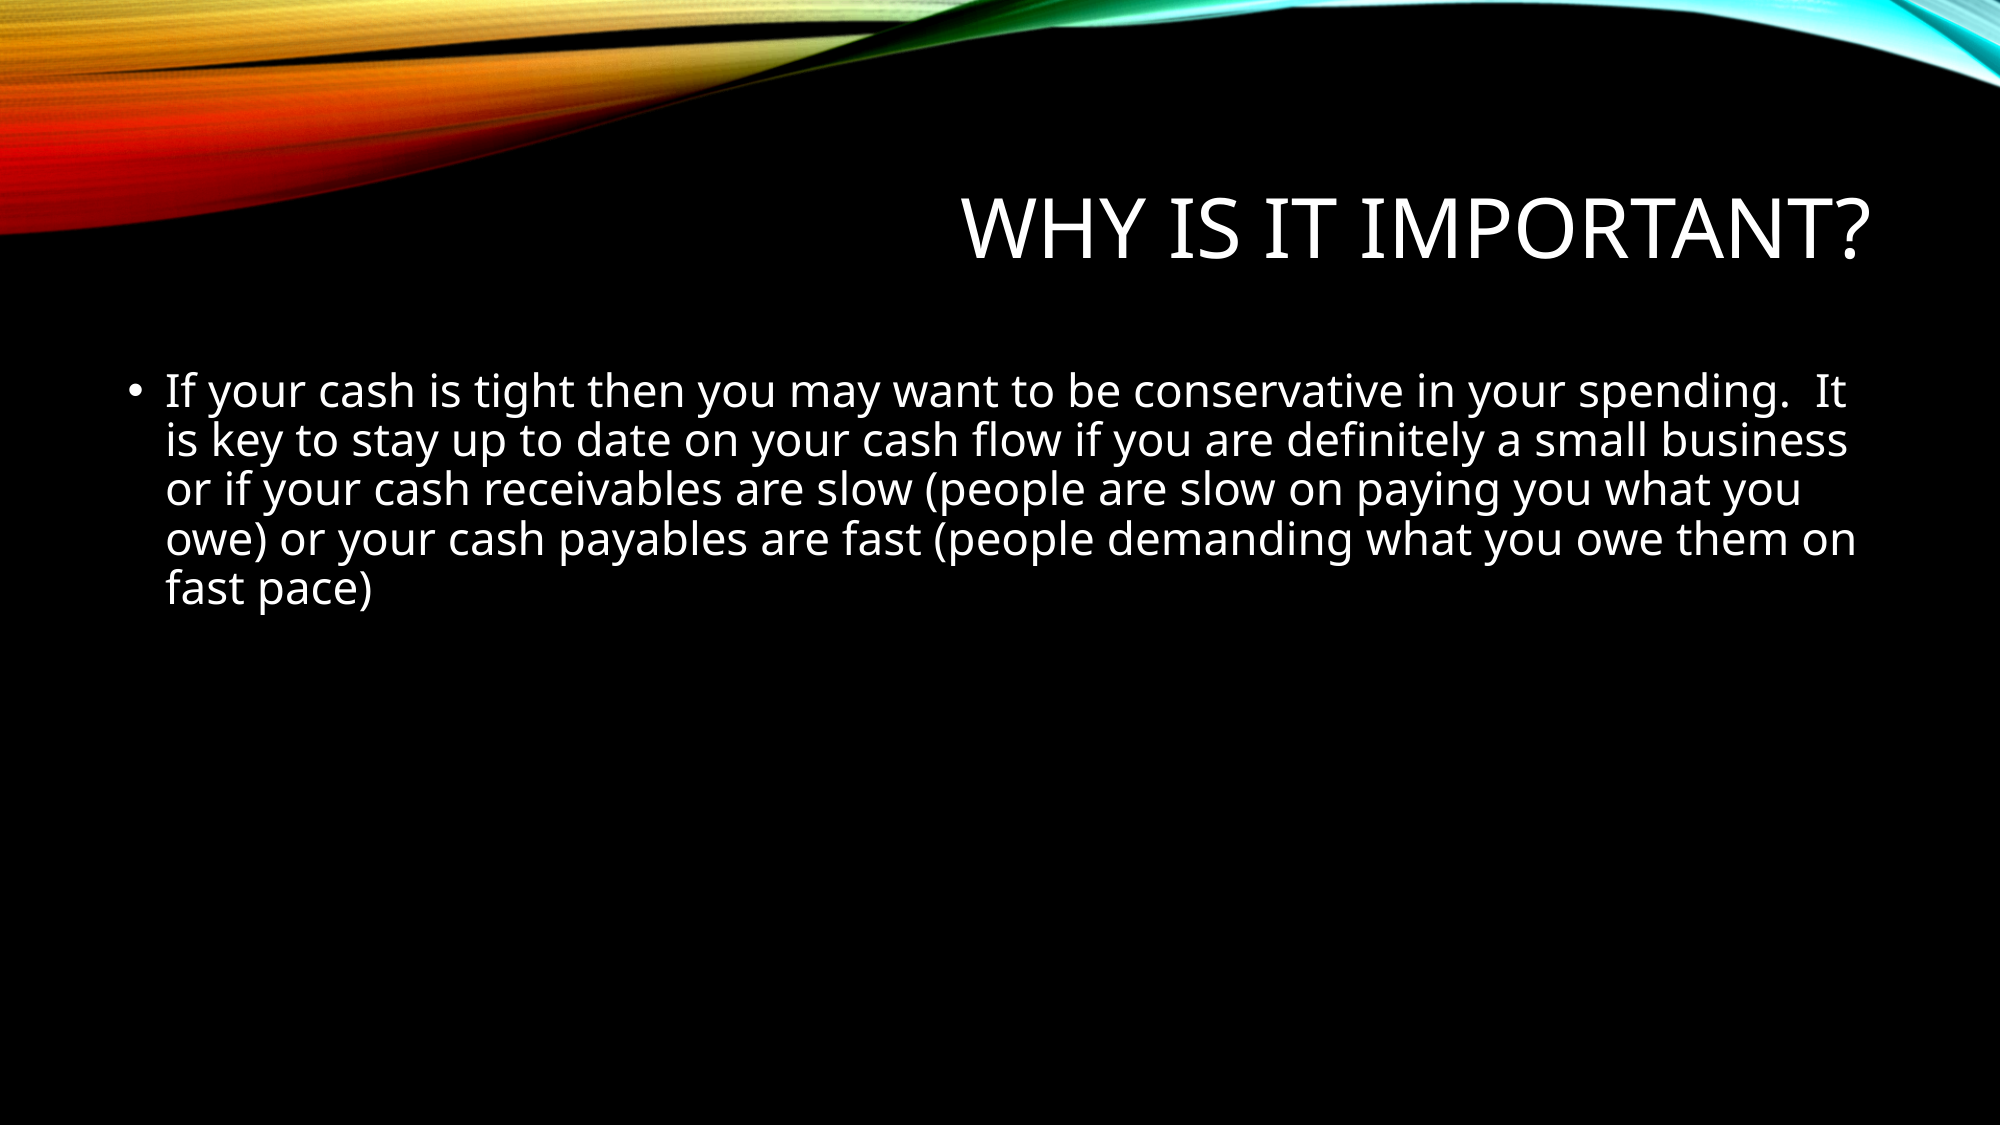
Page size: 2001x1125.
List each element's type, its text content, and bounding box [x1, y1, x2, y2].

title Why is it important? [474, 125, 1888, 338]
picture [0, 0, 2000, 237]
list If your cash is tight then you may want to be conservative in your spending. It is key to stay up to date on your cash flow if you are definitely a small business or if your cash receivables are slow (people are slow on paying you what you owe) or your cash payables are fast (people demanding what you owe them on fast pace) [112, 360, 1888, 1021]
